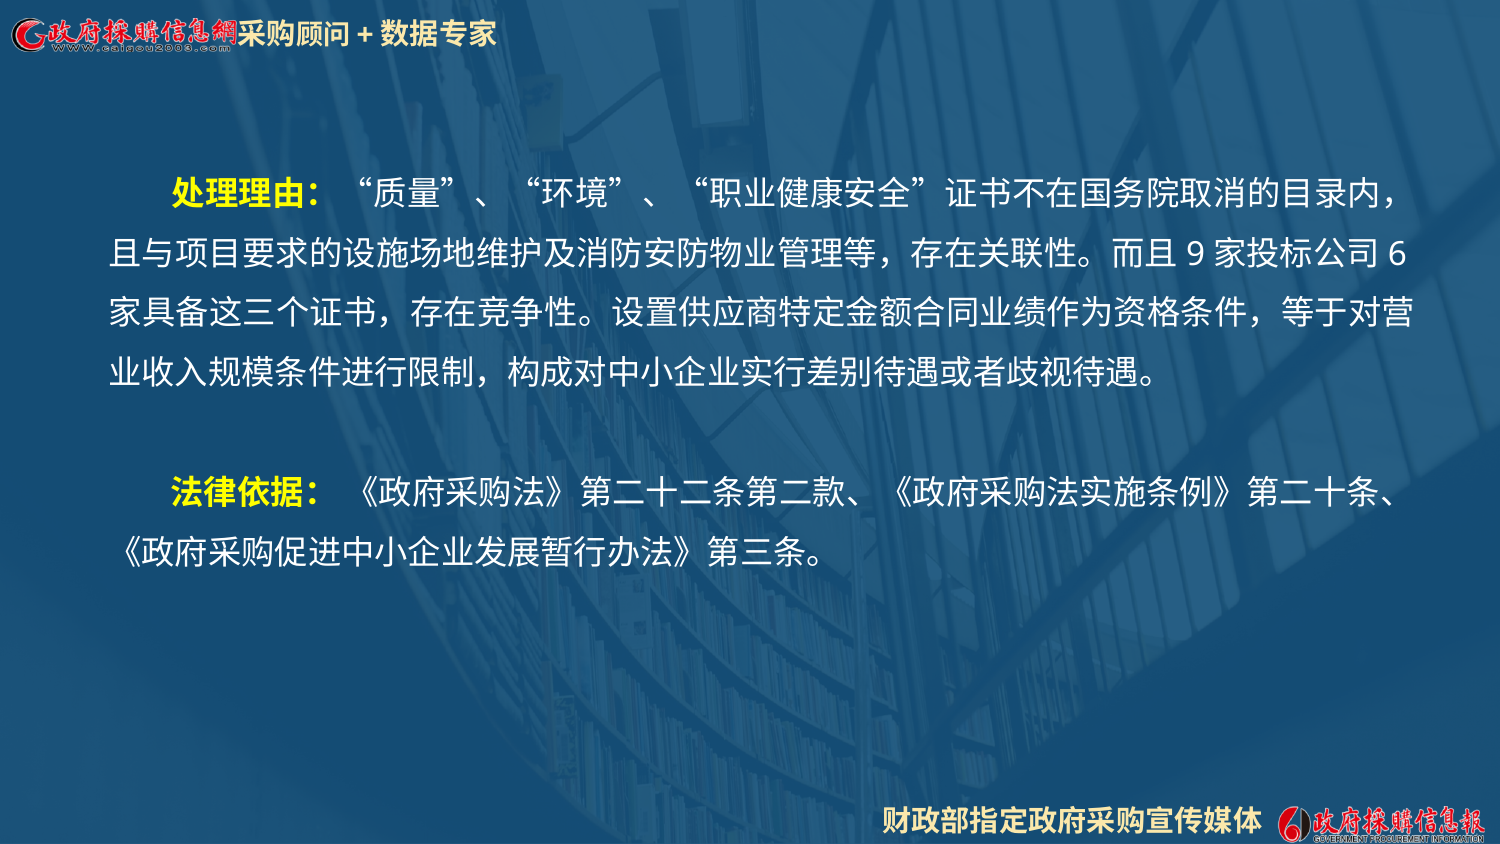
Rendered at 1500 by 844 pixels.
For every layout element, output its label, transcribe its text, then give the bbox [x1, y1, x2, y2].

picture [0, 0, 1500, 844]
text_box 处理理由：“质量”、“环境”、“职业健康安全”证书不在国务院取消的目录内，且与项目要求的设施场地维护及消防安防物业管理等，存在关联性。而且9家投标公司6家具备这三个证书，存在竞争性。设置供应商特定金额合同业绩作为资格条件，等于对营业收入规模条件进行限制，构成对中小企业实行差别待遇或者歧视待遇。 法律依据： 《政府采购法》第二十二条第二款、《政府采购法实施条例》第二十条、 《政府采购促进中小企业发展暂行办法》第三条。 [93, 144, 1430, 699]
